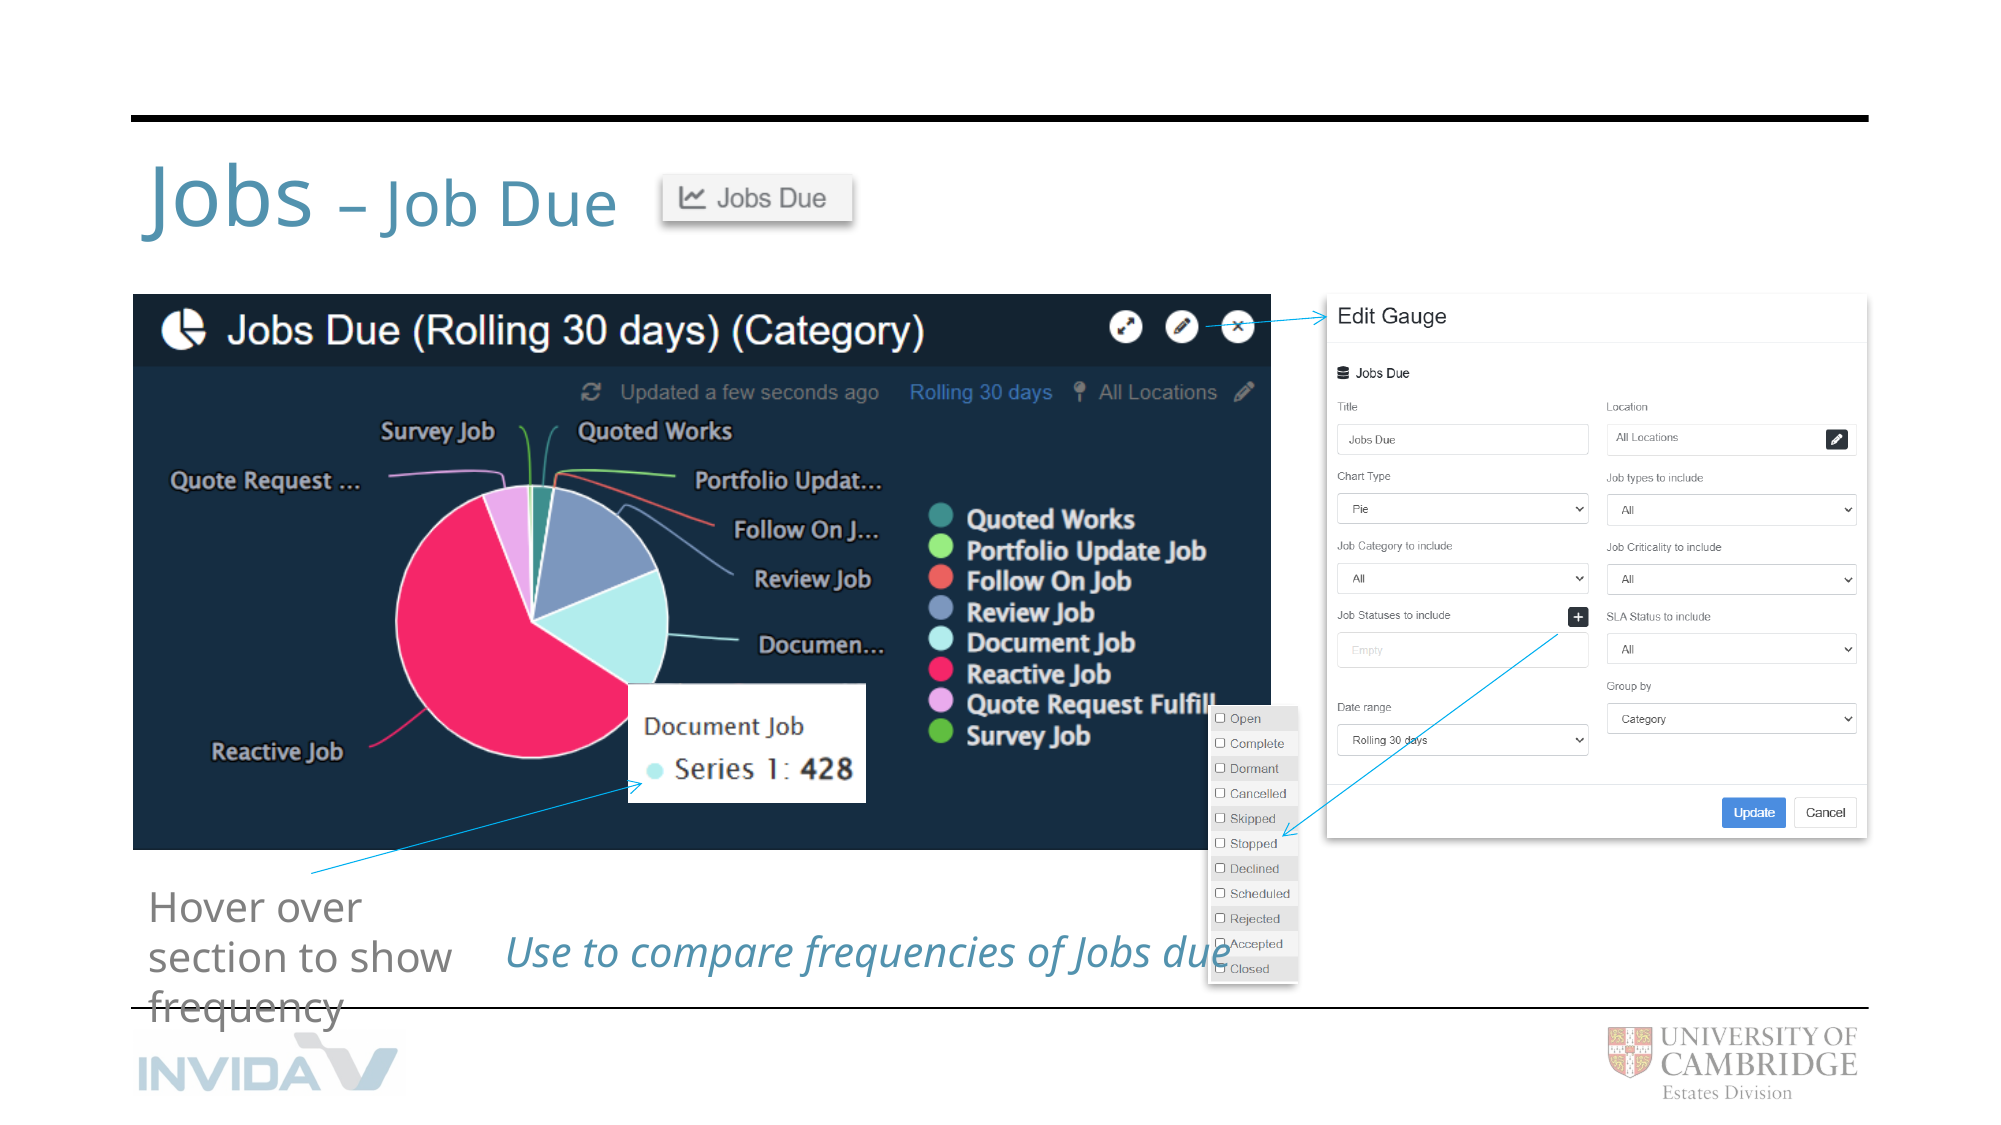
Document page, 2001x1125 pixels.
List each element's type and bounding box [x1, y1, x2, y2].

text_box [1281, 634, 1558, 837]
picture [662, 174, 853, 221]
text_box [1205, 316, 1328, 327]
text_box [13, 13, 1982, 1109]
picture [1327, 294, 1867, 838]
text_box [311, 783, 643, 874]
picture [132, 294, 1298, 984]
